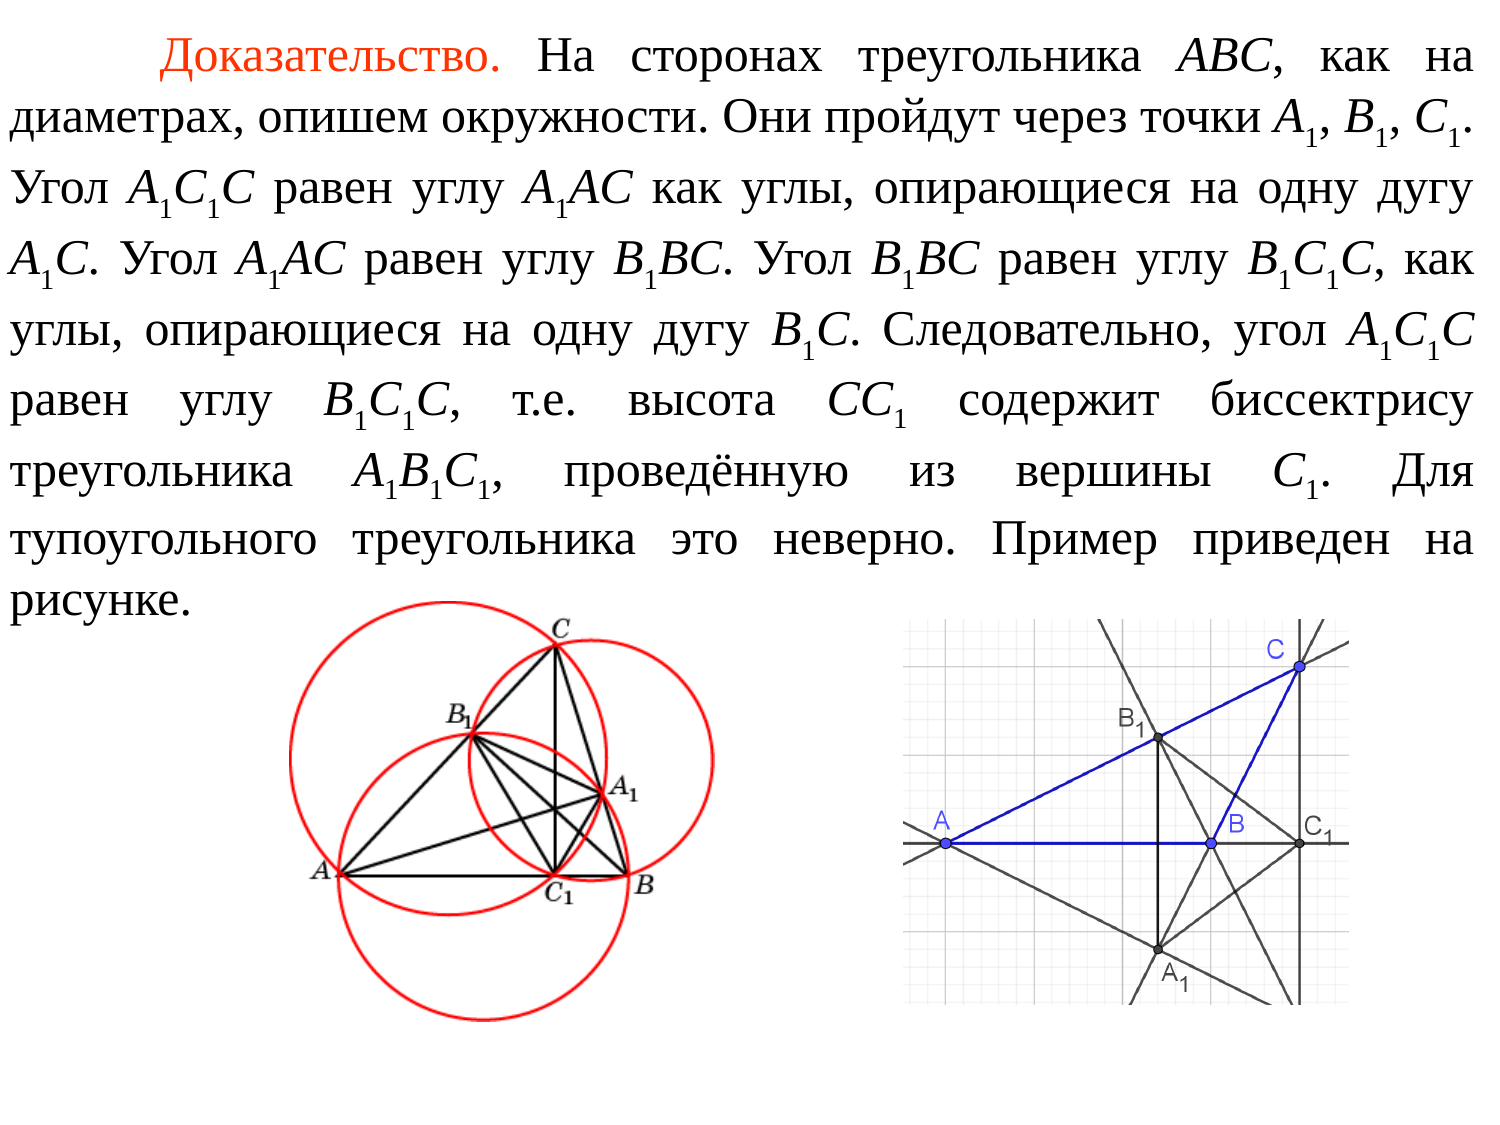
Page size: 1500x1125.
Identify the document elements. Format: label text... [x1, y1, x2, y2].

picture [289, 601, 715, 1023]
picture [903, 618, 1349, 1006]
text_box Доказательство. На сторонах треугольника ABC, как на диаметрах, опишем окружности. Они пройдут через точки A1, B1, C1. Угол A1C1C равен углу A1AC как углы, опирающиеся на одну дугу A1C. Угол A1AC равен углу B1BC. Угол B1BC равен углу B1C1C, как углы, опирающиеся на одну дугу B1C. Следовательно, угол A1C1C равен углу B1C1C, т.е. высота CC1 содержит биссектрису треугольника A1B1C1, проведённую из вершины C1. Для тупоугольного треугольника это неверно. Пример приведен на рисунке. [0, 5, 1489, 633]
